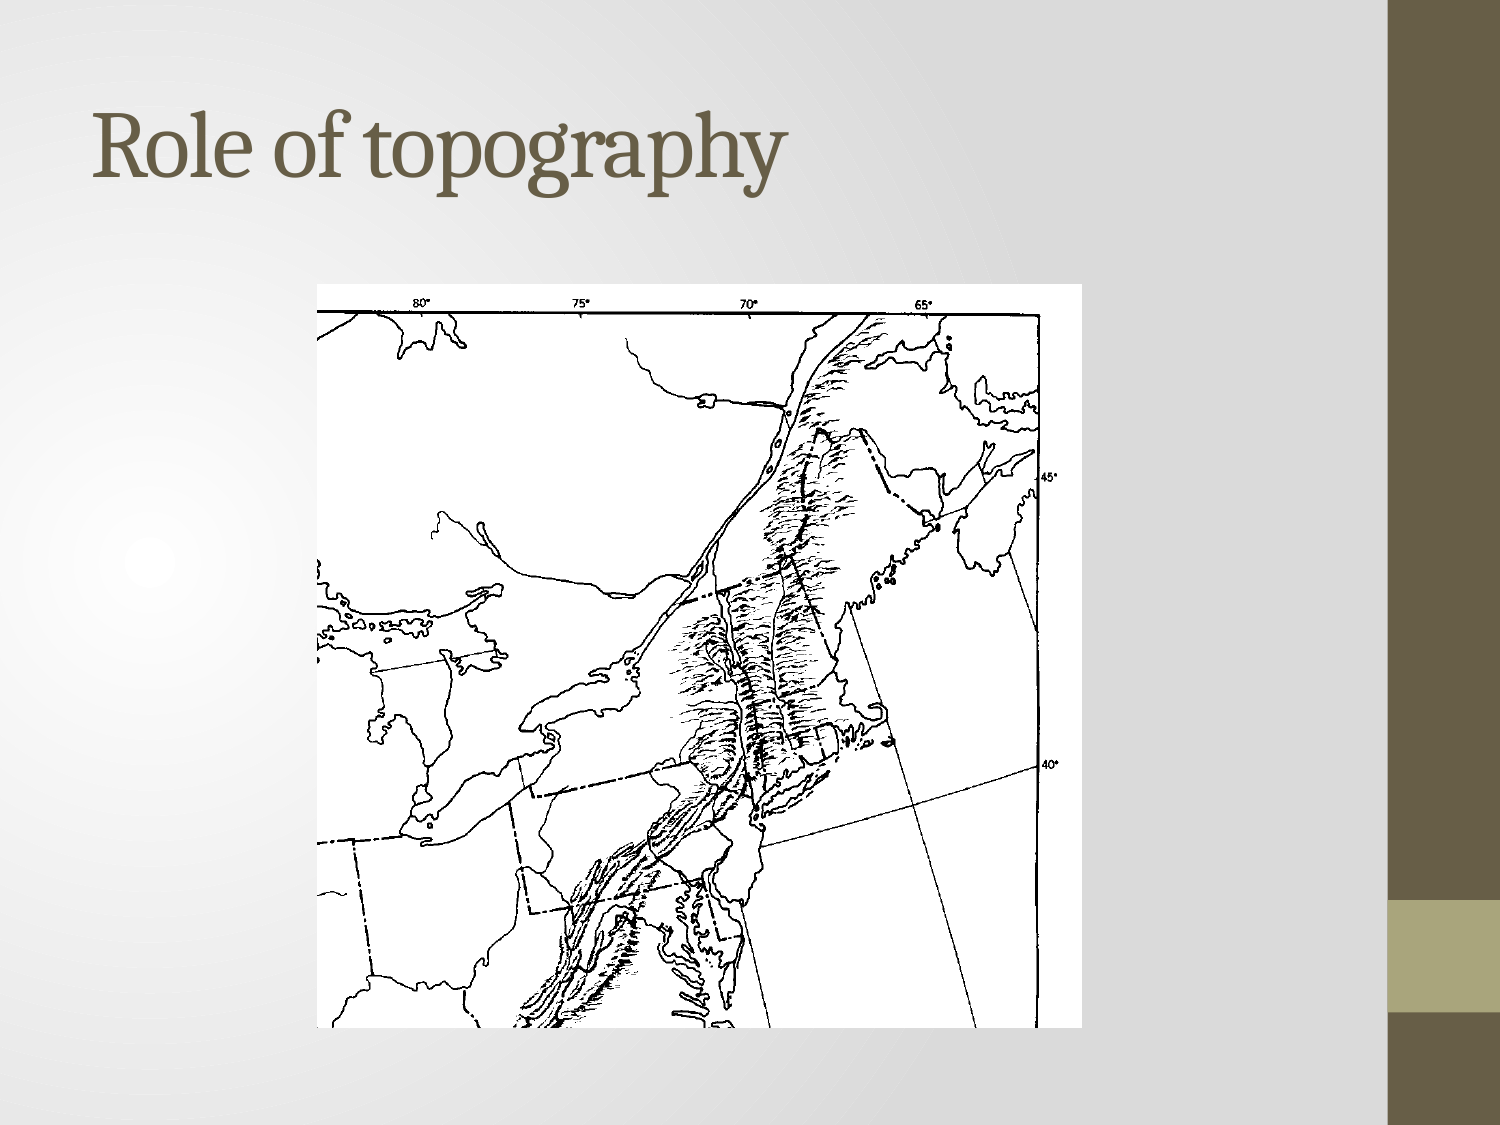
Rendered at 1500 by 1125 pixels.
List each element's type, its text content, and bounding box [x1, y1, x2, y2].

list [317, 283, 1083, 1029]
title Role of topography [75, 45, 1325, 233]
